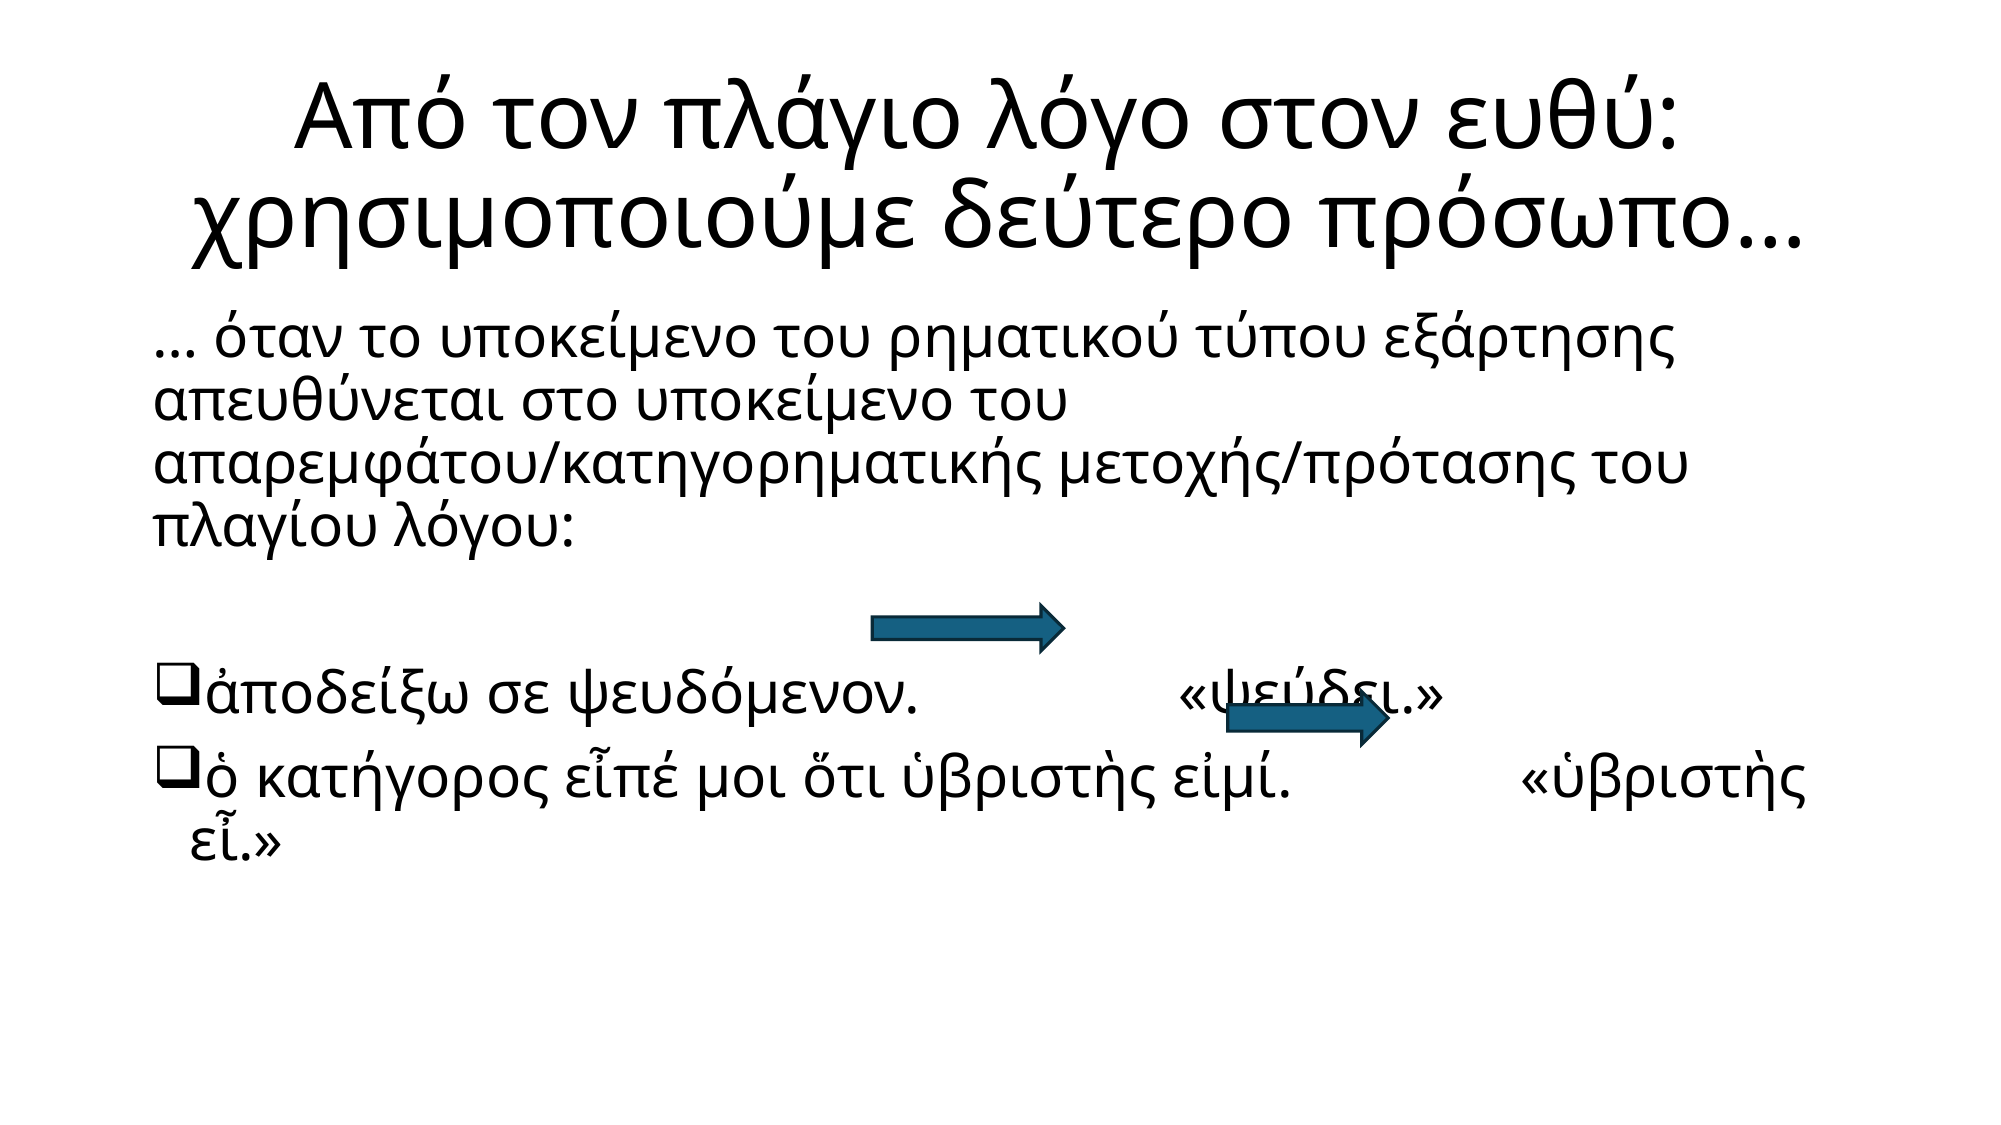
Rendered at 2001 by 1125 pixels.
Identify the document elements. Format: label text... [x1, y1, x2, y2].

text_box [870, 601, 1066, 655]
text_box [1226, 687, 1391, 749]
title Από τον πλάγιο λόγο στον ευθύ: χρησιμοποιούμε δεύτερο πρόσωπο… [137, 59, 1863, 278]
list … όταν το υποκείμενο του ρηματικού τύπου εξάρτησης απευθύνεται στο υποκείμενο του απαρεμφάτου/κατηγορηματικής μετοχής/πρότασης του πλαγίου λόγου: ἀποδείξω σε ψευδόμενον. «ψεύδει.» ὁ κατήγορος εἶπέ μοι ὅτι ὑβριστὴς εἰμί. «ὑβριστὴς εἶ.» [137, 299, 1863, 1014]
